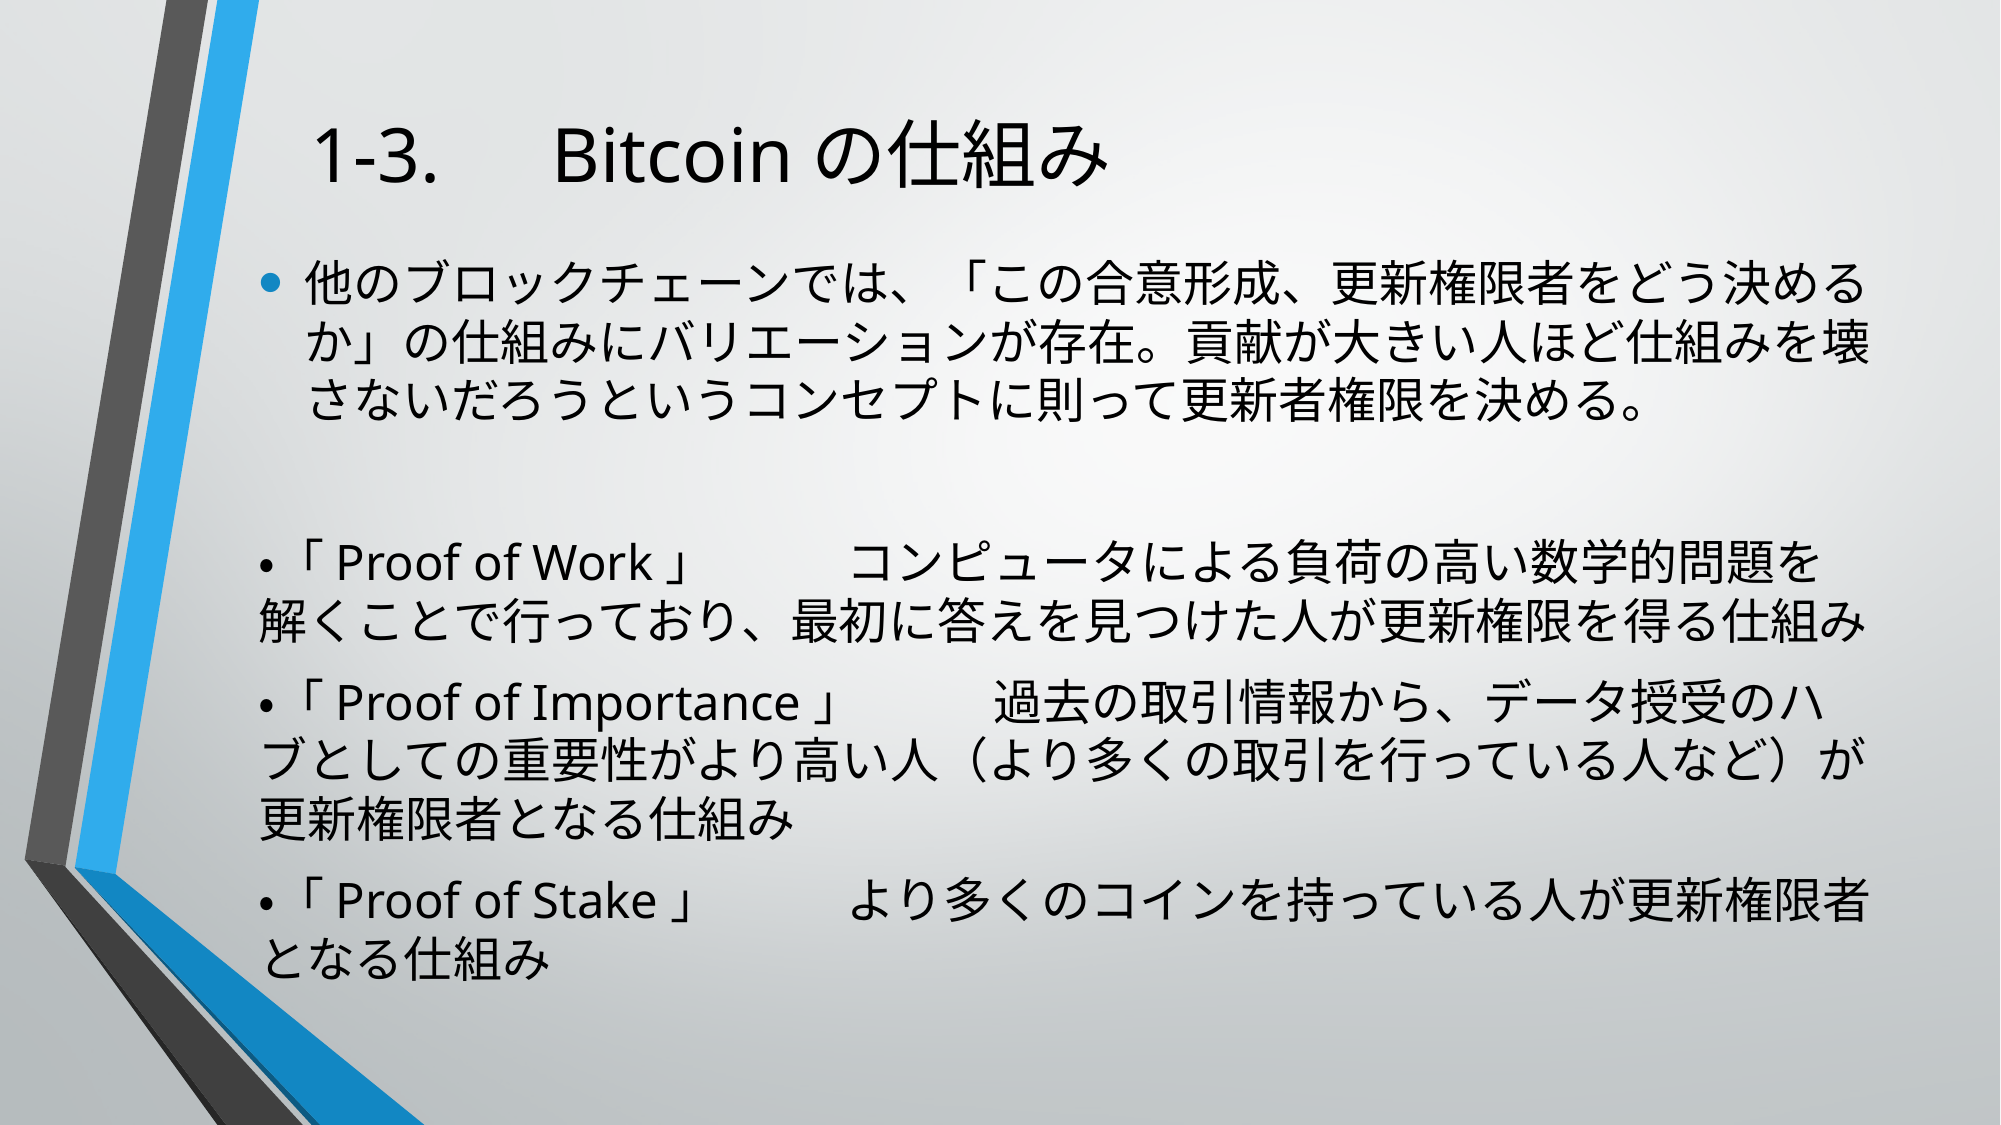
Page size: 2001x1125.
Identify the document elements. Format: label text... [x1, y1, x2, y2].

text_box 1-3. Bitcoinの仕組み [295, 99, 1799, 205]
list 他のブロックチェーンでは、「この合意形成、更新権限者をどう決めるか」の仕組みにバリエーションが存在。貢献が大きい人ほど仕組みを壊さないだろうというコンセプトに則って更新者権限を決める。 ・「Proof of Work」 コンピュータによる負荷の高い数学的問題を解くことで行っており、最初に答えを見つけた人が更新権限を得る仕組み ・「Proof of Importance」 過去の取引情報から、データ授受のハブとしての重要性がより高い人（より多くの取引を行っている人など）が更新権限者となる仕組み ・「Proof of Stake」 より多くのコインを持っている人が更新権限者となる仕組み [243, 244, 1887, 1052]
